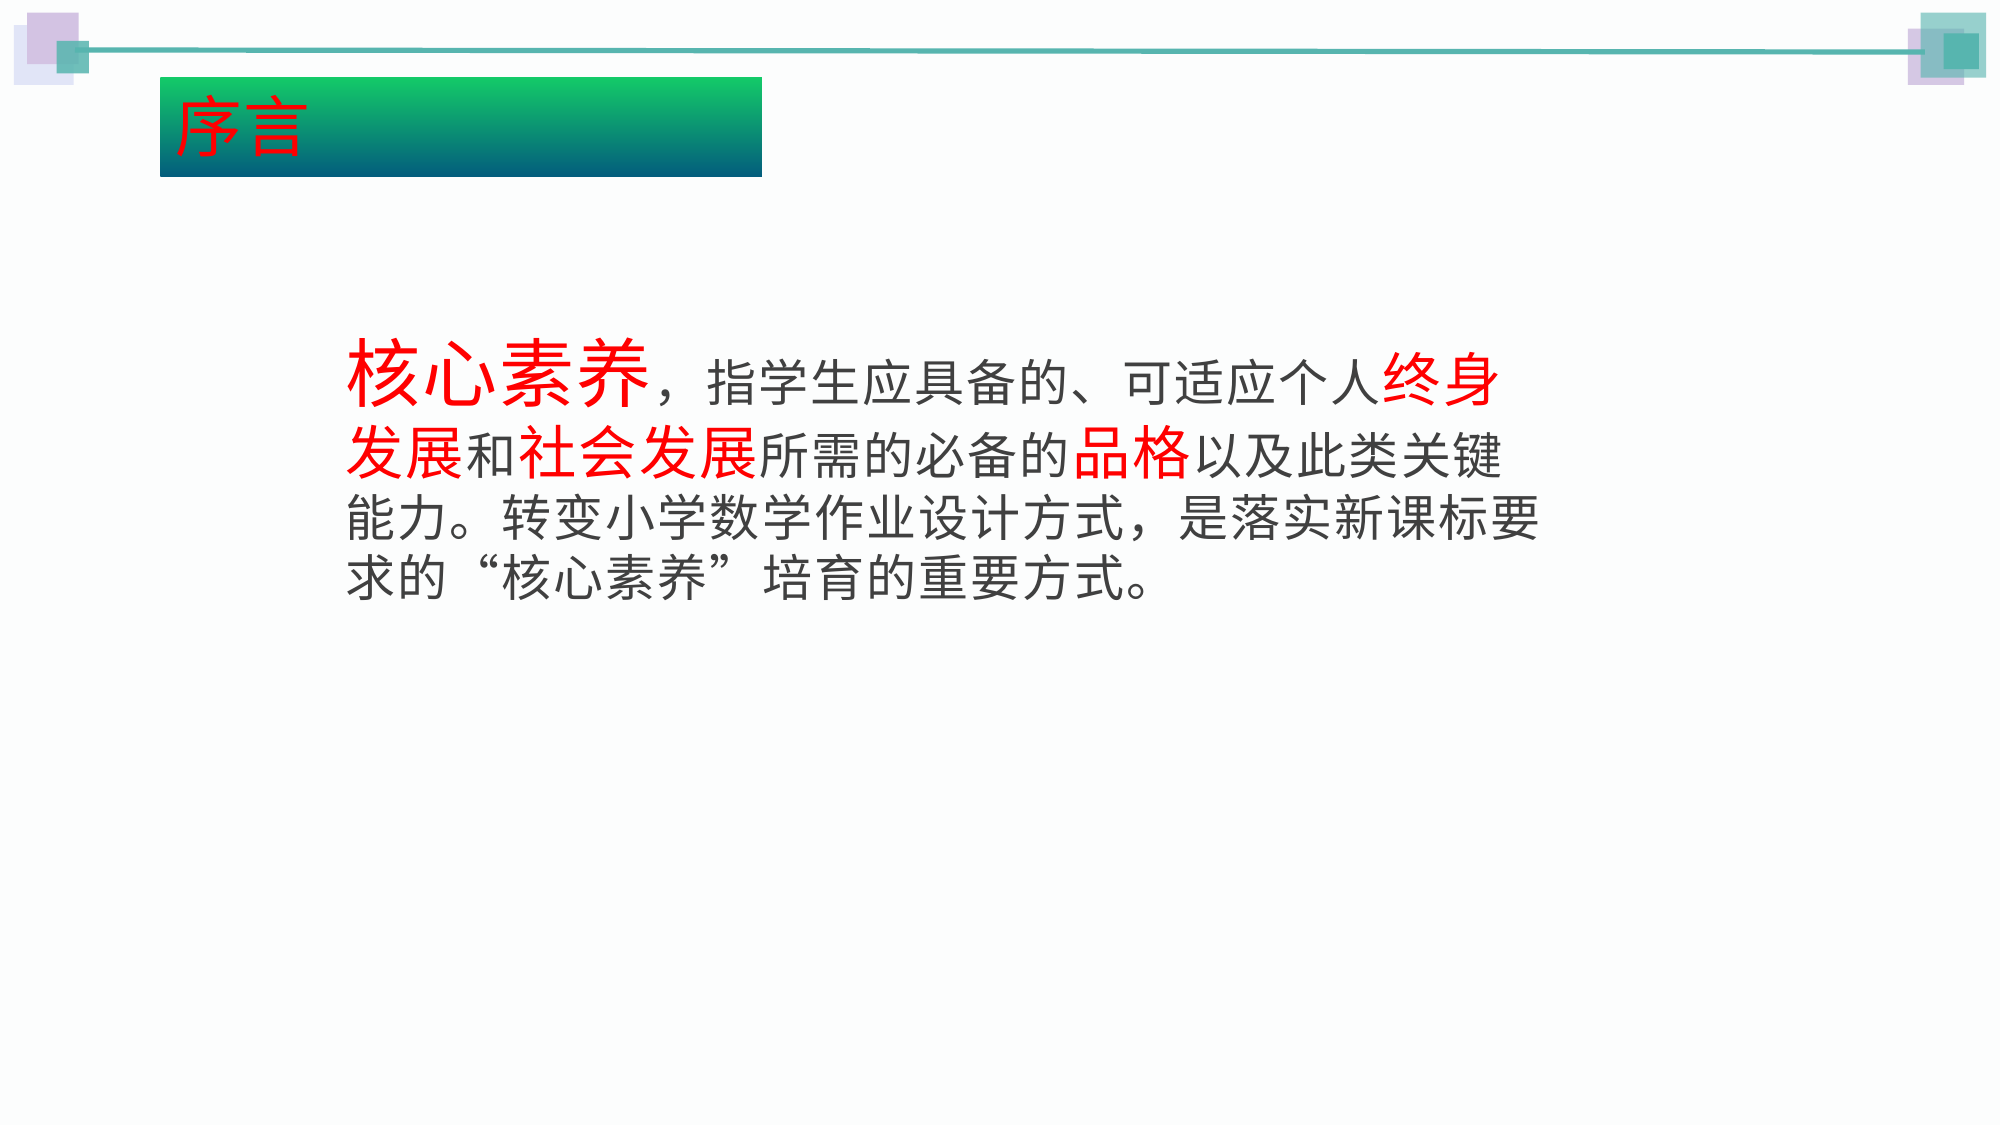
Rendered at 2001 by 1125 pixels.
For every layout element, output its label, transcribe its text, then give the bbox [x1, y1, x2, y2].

text_box 序言 [160, 77, 762, 177]
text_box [13, 12, 90, 85]
text_box 核心素养，指学生应具备的、可适应个人终身发展和社会发展所需的必备的品格以及此类关键能力。转变小学数学作业设计方式，是落实新课标要求的“核心素养”培育的重要方式。 [330, 319, 1571, 687]
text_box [74, 49, 1925, 53]
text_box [1907, 12, 1987, 85]
